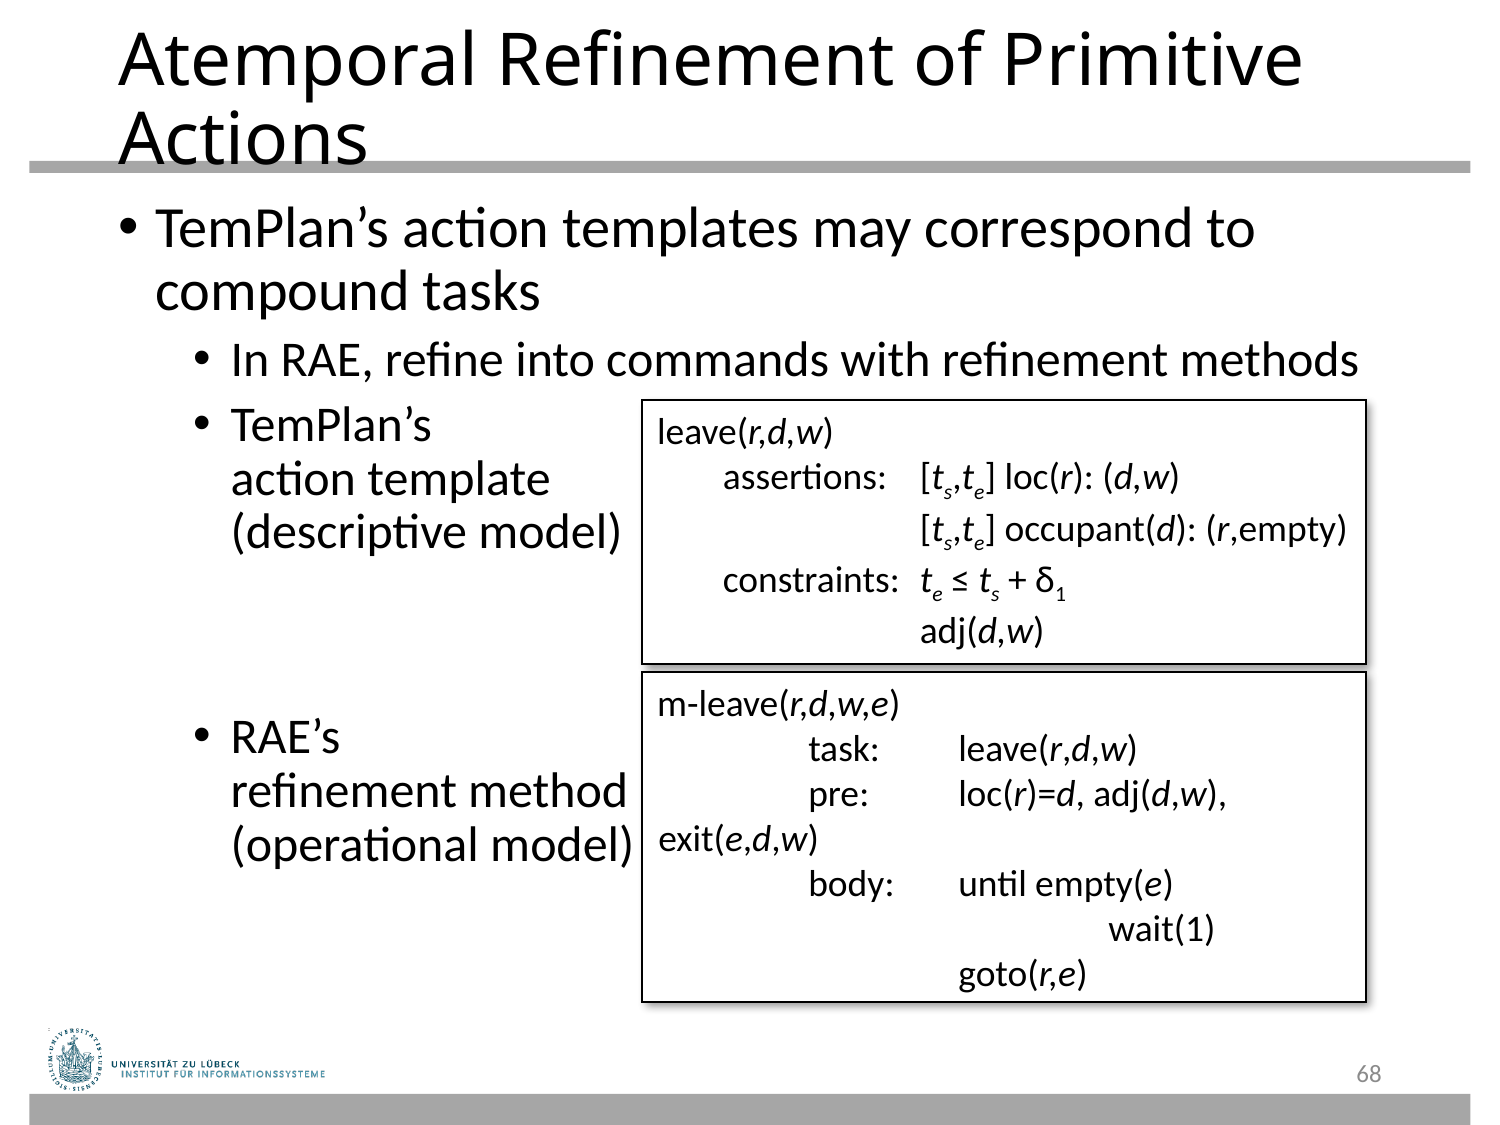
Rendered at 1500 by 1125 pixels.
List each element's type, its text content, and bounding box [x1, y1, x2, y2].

slide_number 68 [1059, 1042, 1397, 1103]
text_box leave(r,d,w) assertions: [ts,te] loc(r): (d,w) [ts,te] occupant(d): (r,empty) constraints: te ≤ ts + δ1 adj(d,w) [641, 399, 1367, 665]
title Atemporal Refinement of Primitive Actions [103, 42, 1397, 161]
text_box m-leave(r,d,w,e) task: leave(r,d,w) pre: loc(r)=d, adj(d,w), exit(e,d,w) body: until empty(e) wait(1) goto(r,e) [641, 671, 1367, 1003]
list TemPlan’s action templates may correspond to compound tasks In RAE, refine into commands with refinement methods TemPlan’s action template (descriptive model) RAE’s refinement method (operational model) [103, 189, 1397, 1014]
